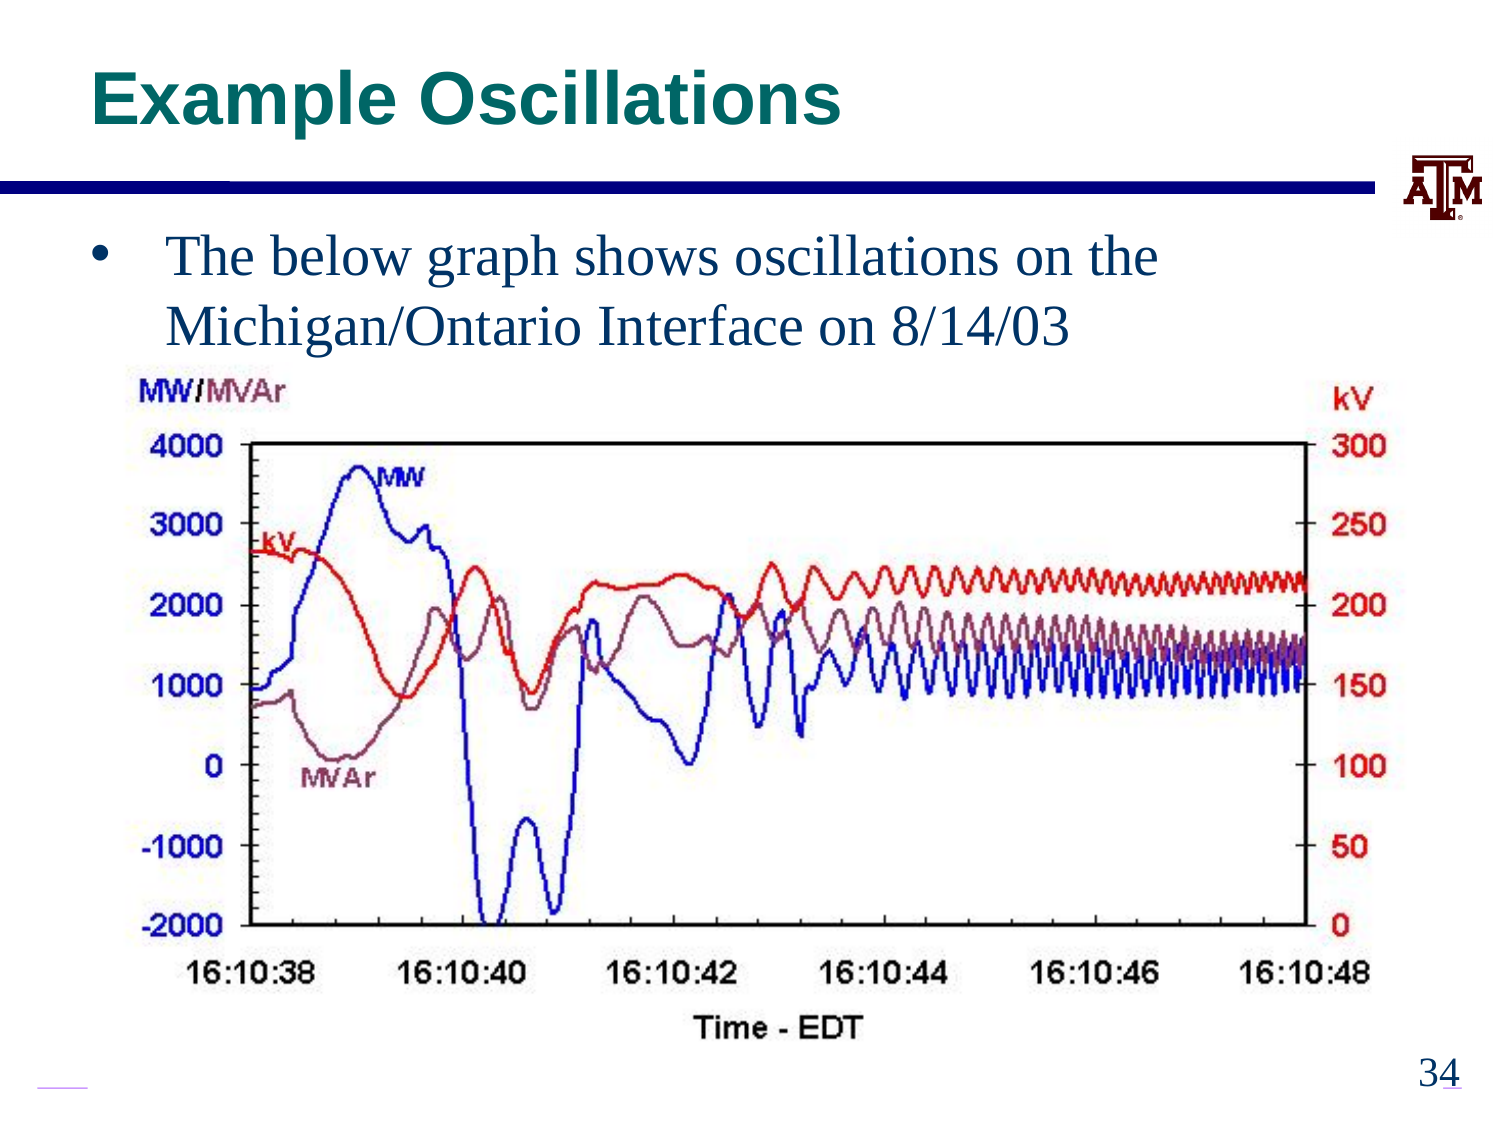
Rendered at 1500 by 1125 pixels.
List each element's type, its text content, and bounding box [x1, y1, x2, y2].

list The below graph shows oscillations on the Michigan/Ontario Interface on 8/14/03 [74, 209, 1388, 388]
title Example Oscillations [74, 12, 1388, 188]
picture [87, 362, 1444, 1096]
picture [1392, 137, 1493, 238]
text_box 33 [1162, 1037, 1475, 1113]
